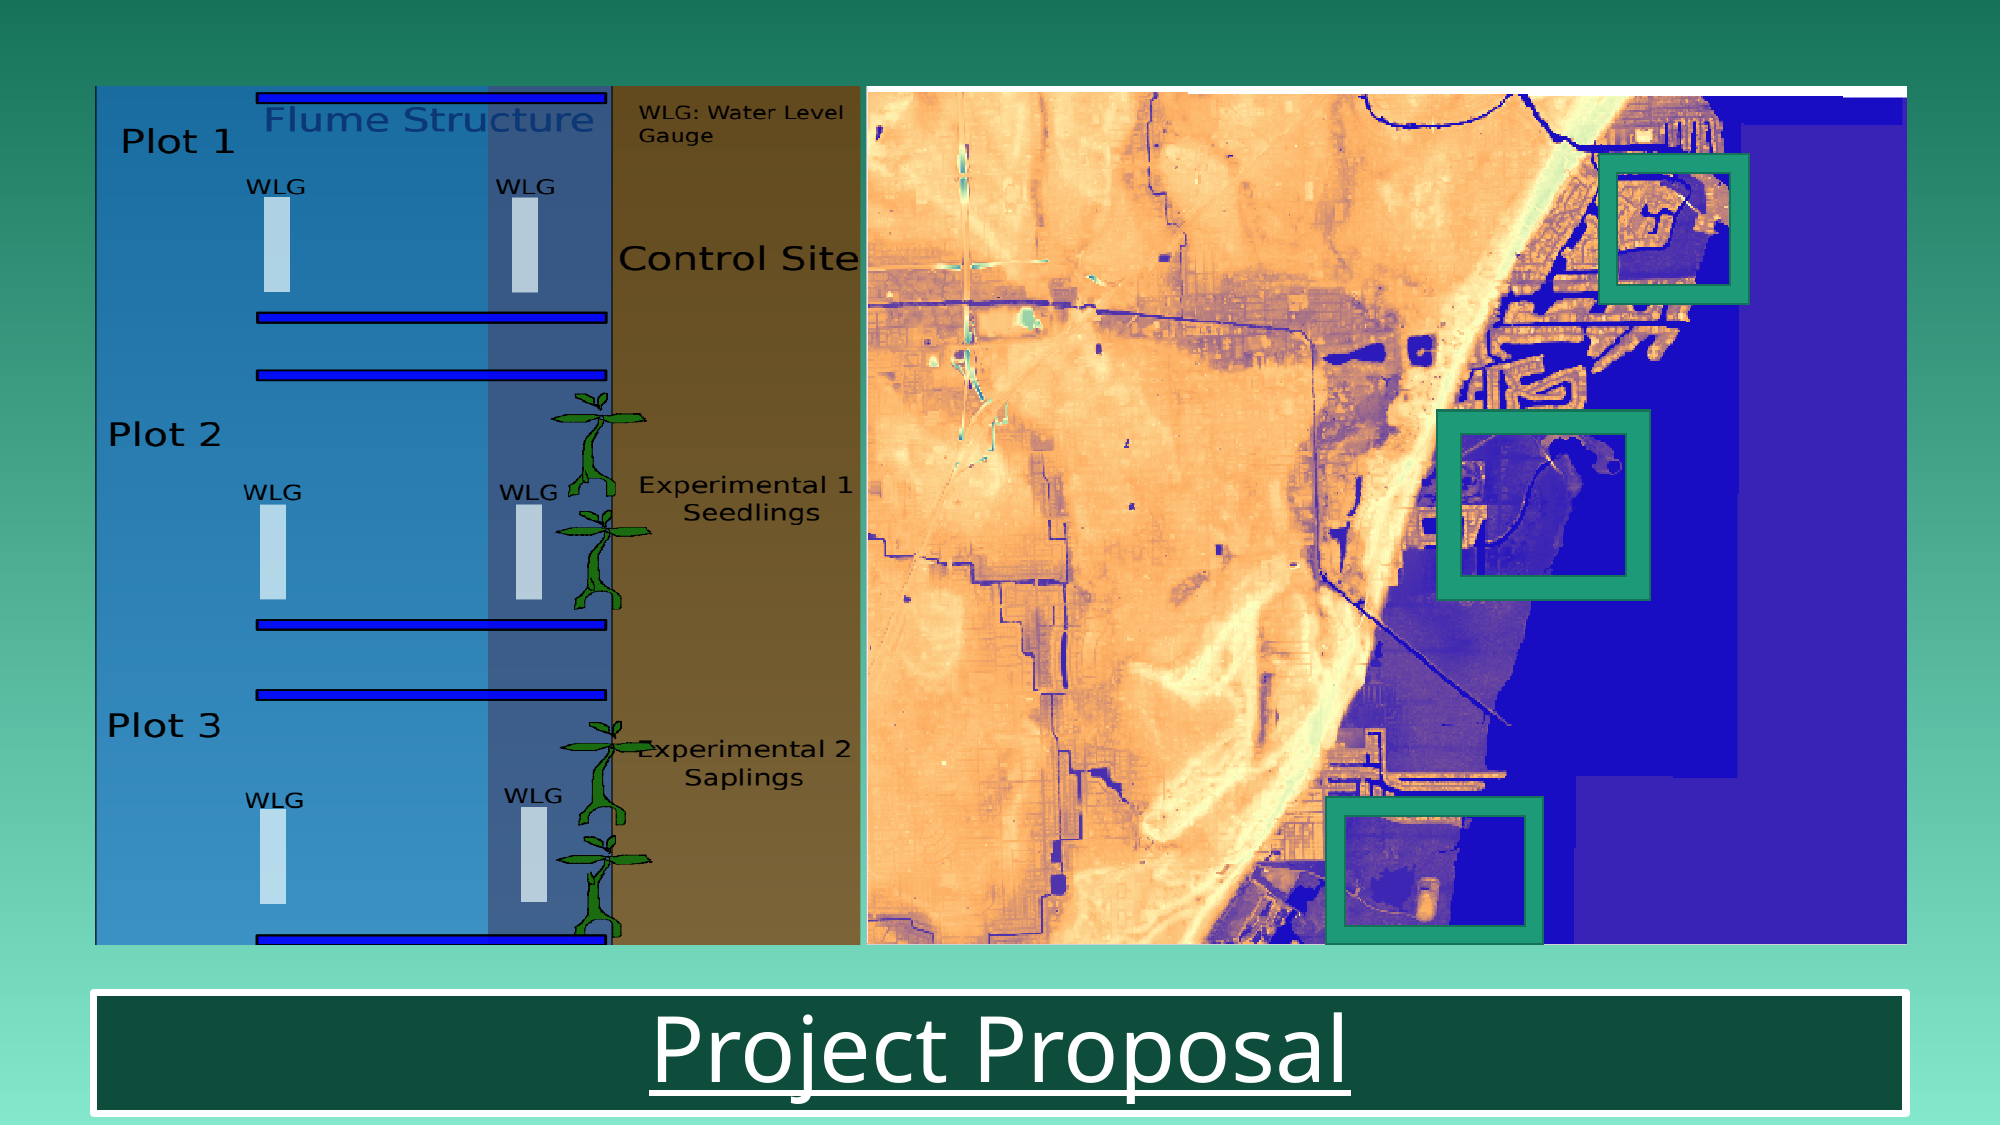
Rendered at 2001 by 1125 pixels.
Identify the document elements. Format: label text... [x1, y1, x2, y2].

picture [866, 86, 1907, 945]
picture [93, 86, 861, 945]
title Project Proposal [93, 992, 1907, 1114]
